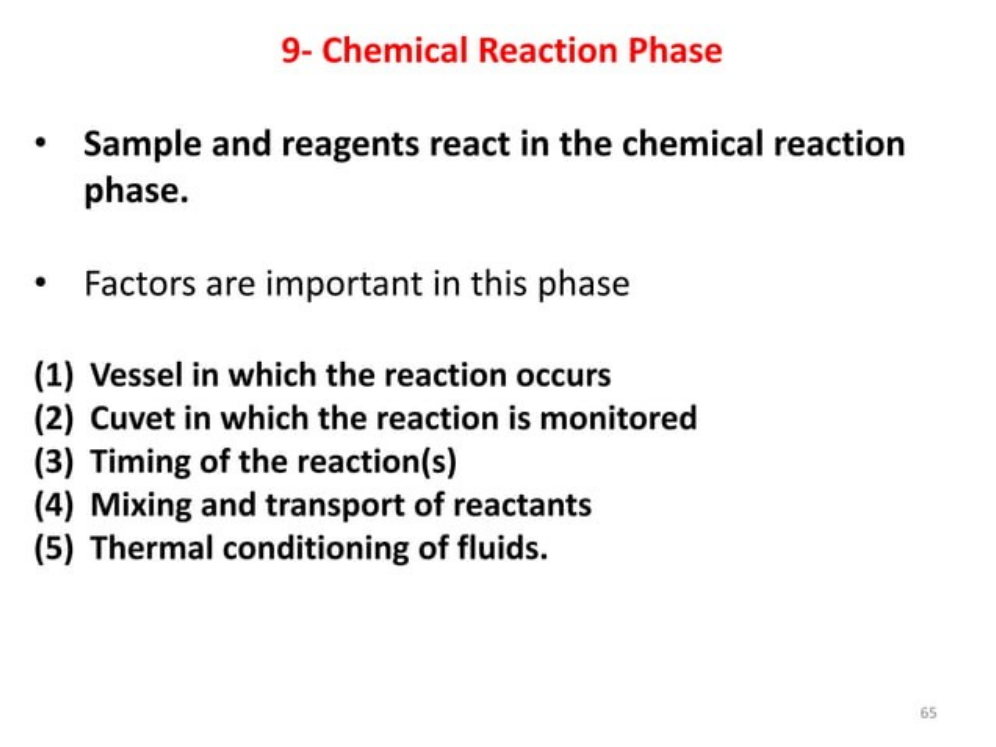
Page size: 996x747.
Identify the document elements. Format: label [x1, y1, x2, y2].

picture [24, 24, 938, 726]
